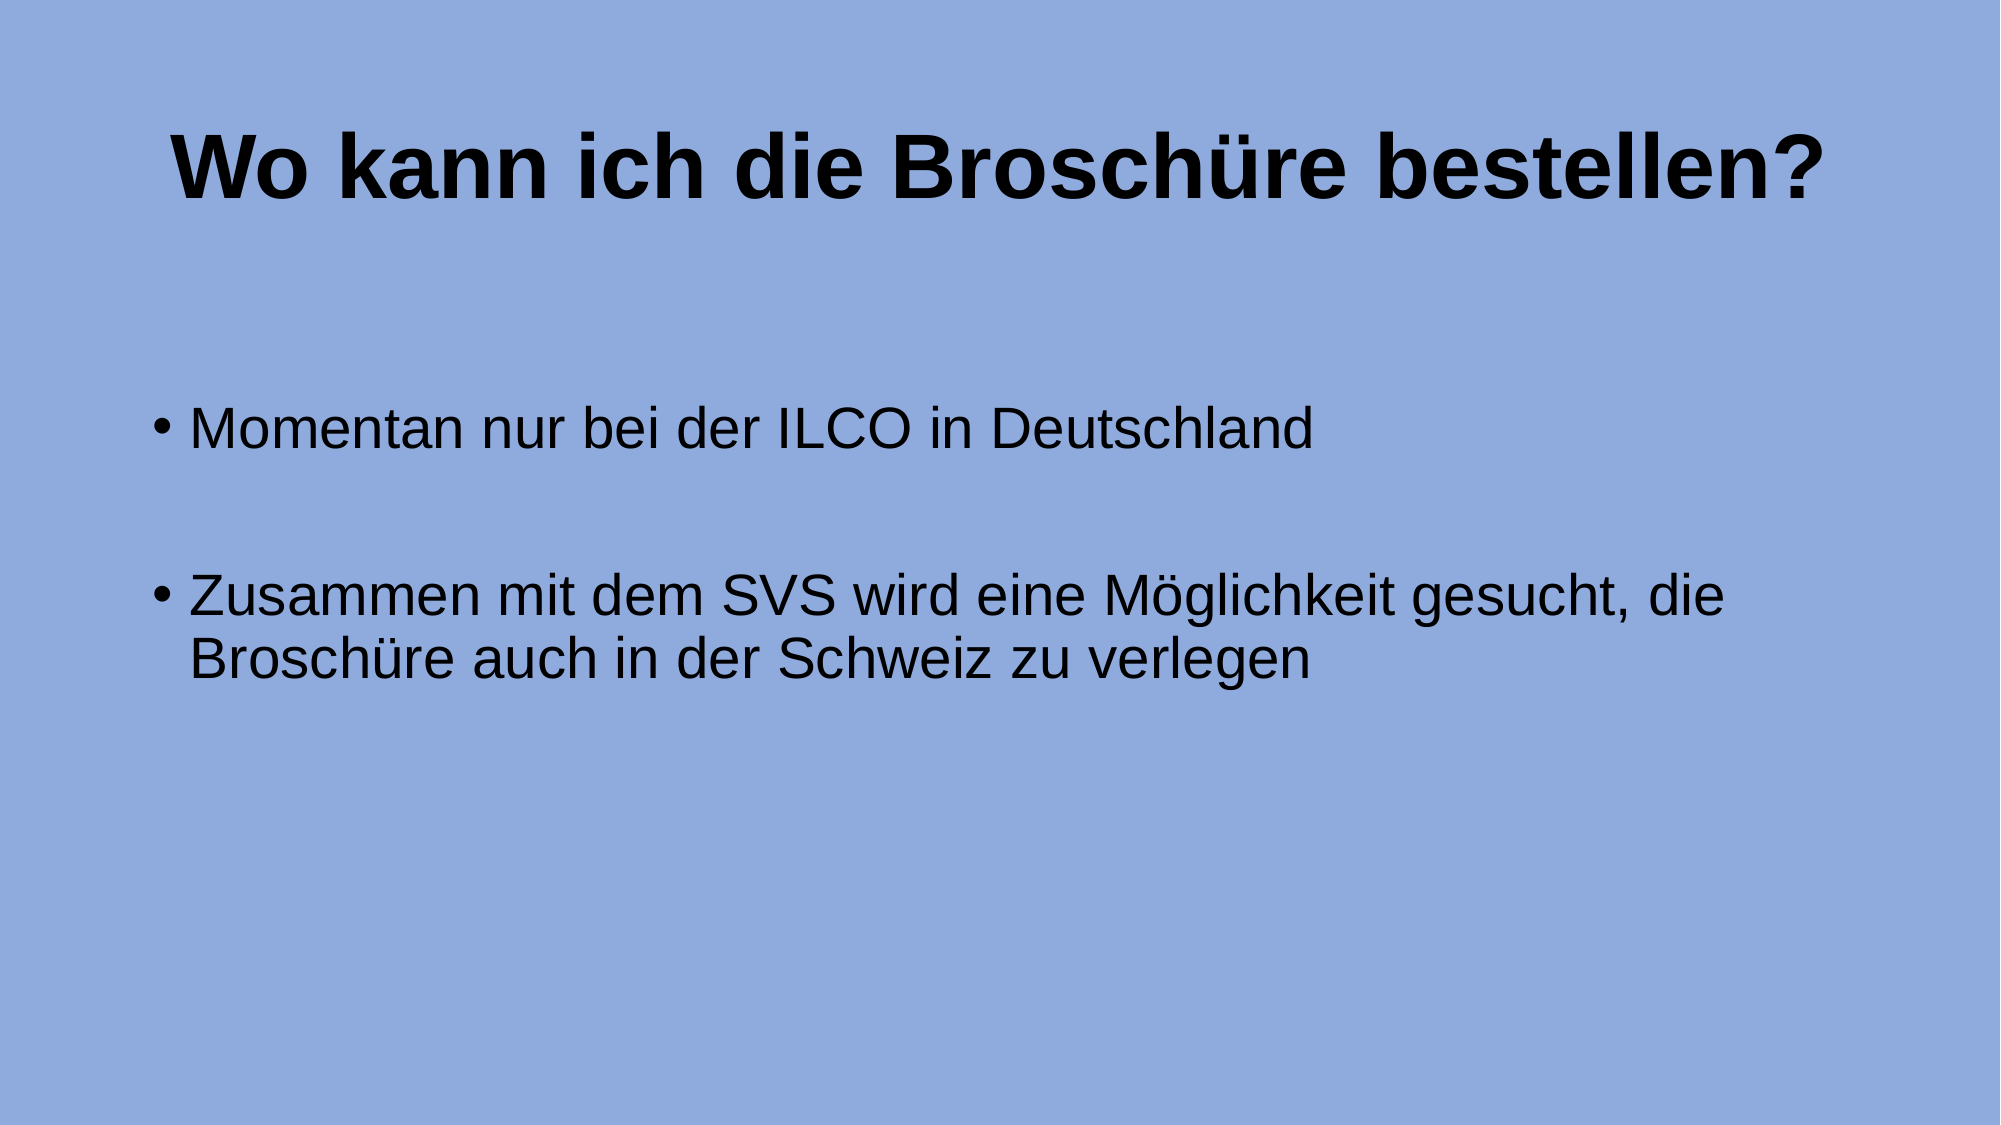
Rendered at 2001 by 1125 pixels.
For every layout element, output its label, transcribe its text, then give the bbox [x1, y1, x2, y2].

list Momentan nur bei der ILCO in Deutschland Zusammen mit dem SVS wird eine Möglichkeit gesucht, die Broschüre auch in der Schweiz zu verlegen [137, 299, 1863, 1014]
title Wo kann ich die Broschüre bestellen? [137, 59, 1863, 278]
